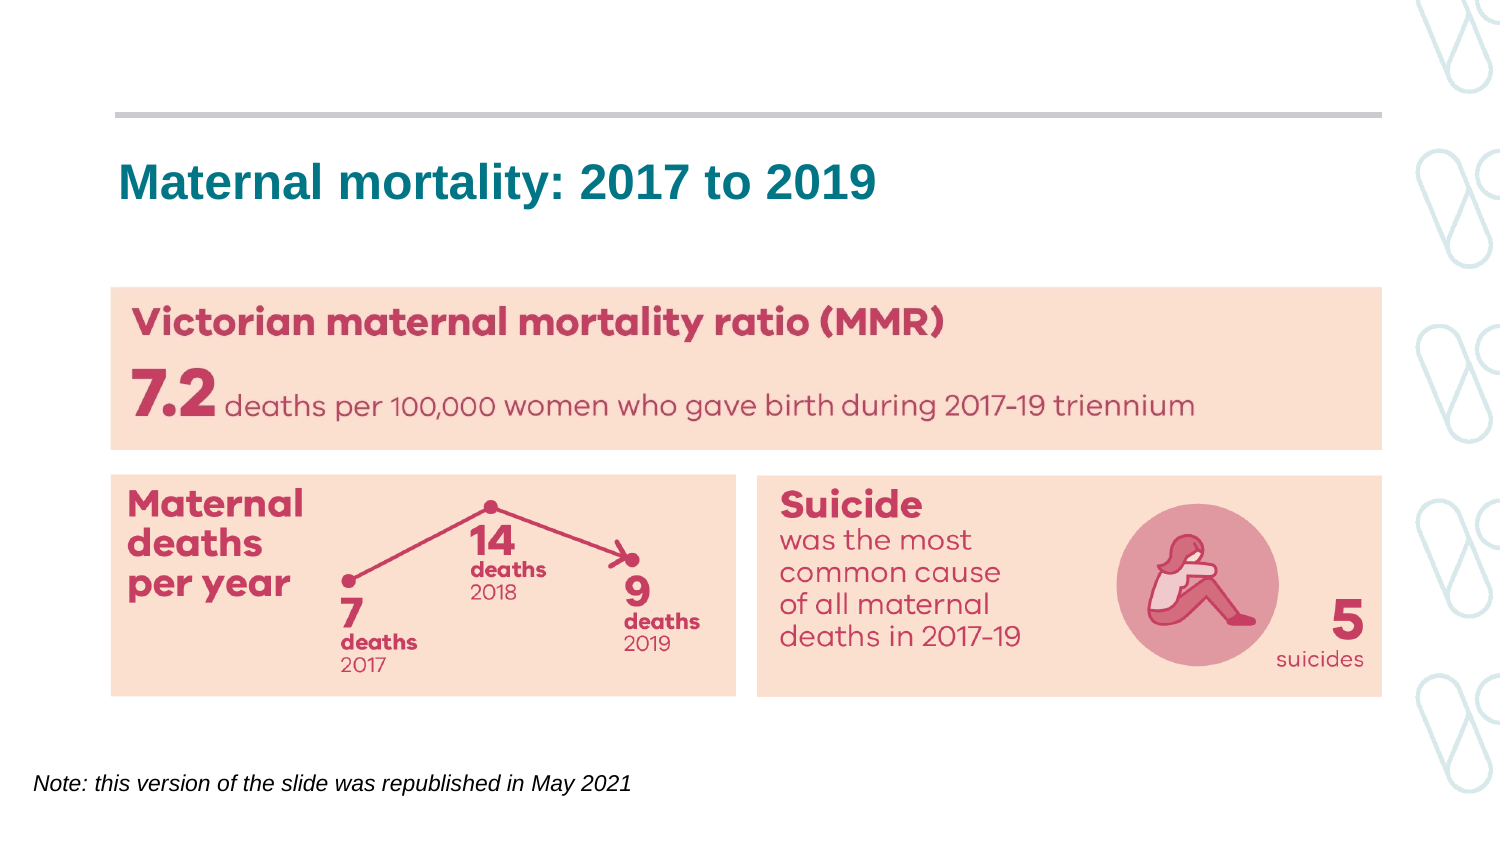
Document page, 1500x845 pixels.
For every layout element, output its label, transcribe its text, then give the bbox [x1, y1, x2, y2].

text_box Note: this version of the slide was republished in May 2021 [18, 763, 1449, 805]
picture [0, 0, 1500, 845]
title Maternal mortality: 2017 to 2019 [112, 147, 1382, 283]
